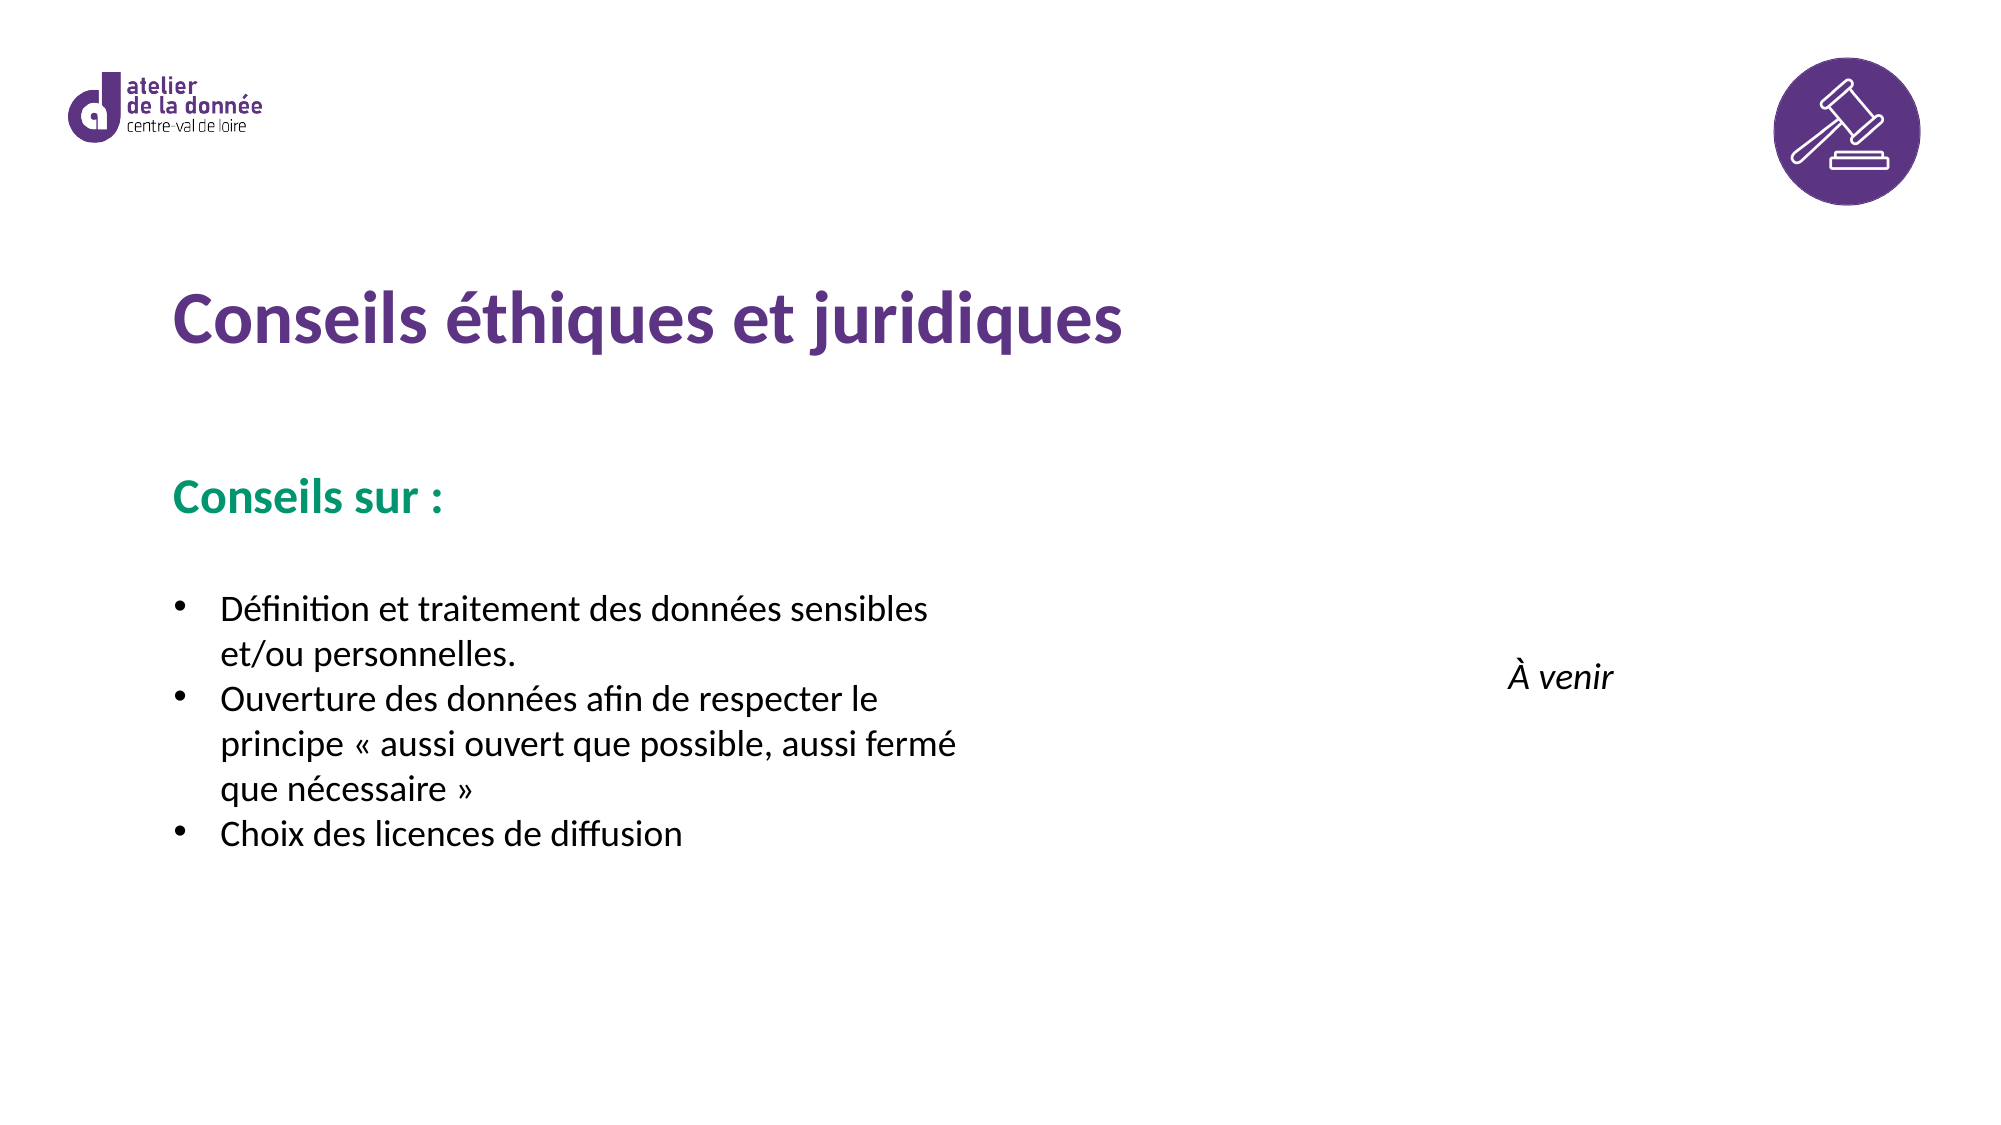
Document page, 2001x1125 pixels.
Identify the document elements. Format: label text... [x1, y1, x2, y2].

text_box À venir [1493, 644, 1629, 705]
text_box Conseils éthiques et juridiques [158, 261, 1806, 367]
picture [1768, 52, 1926, 211]
picture [68, 72, 263, 143]
text_box Conseils sur : Définition et traitement des données sensibles et/ou personnelles. Ouverture des données afin de respecter le principe « aussi ouvert que possible, aussi fermé que nécessaire » Choix des licences de diffusion [158, 456, 1008, 861]
